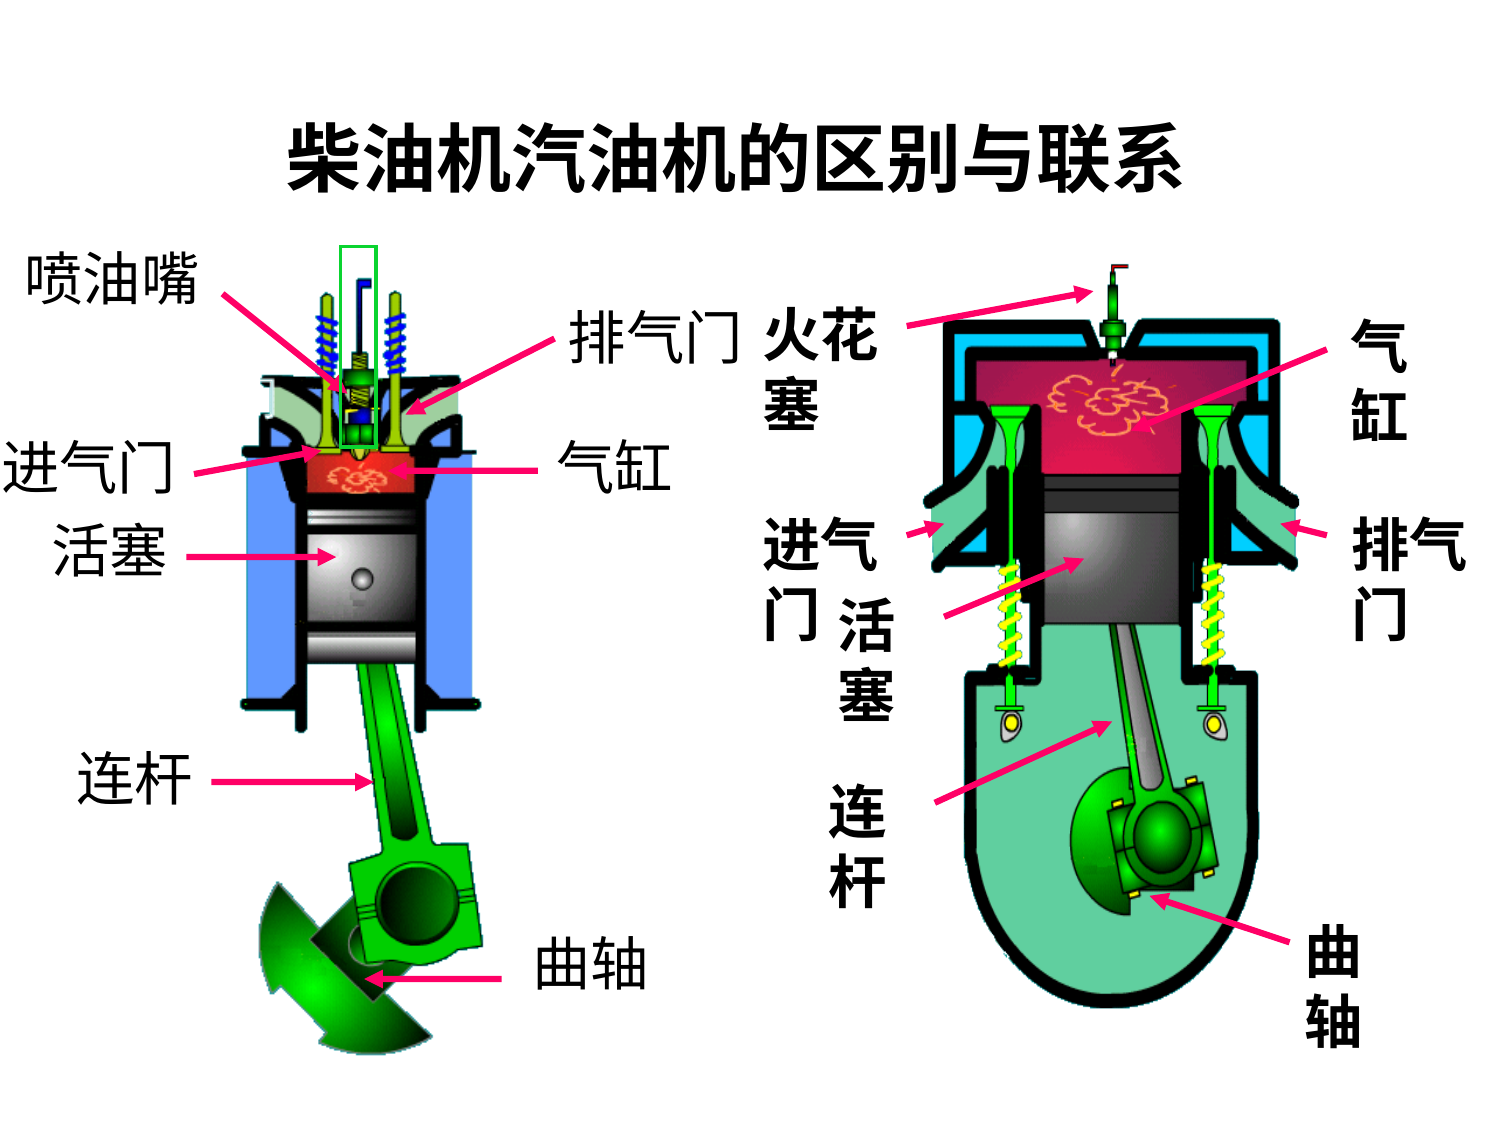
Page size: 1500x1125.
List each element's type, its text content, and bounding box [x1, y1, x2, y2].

text_box 气缸 [541, 423, 692, 509]
text_box 进气门 [0, 423, 199, 509]
text_box 连杆 [61, 734, 224, 820]
text_box 喷油嘴 [9, 234, 235, 320]
text_box 曲轴 [517, 919, 681, 1005]
picture [234, 272, 488, 1058]
text_box 排气门 [553, 293, 742, 379]
text_box 活塞 [36, 507, 187, 592]
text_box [747, 260, 1500, 1063]
text_box [340, 246, 377, 270]
text_box 柴油机汽油机的区别与联系 [0, 62, 1487, 250]
